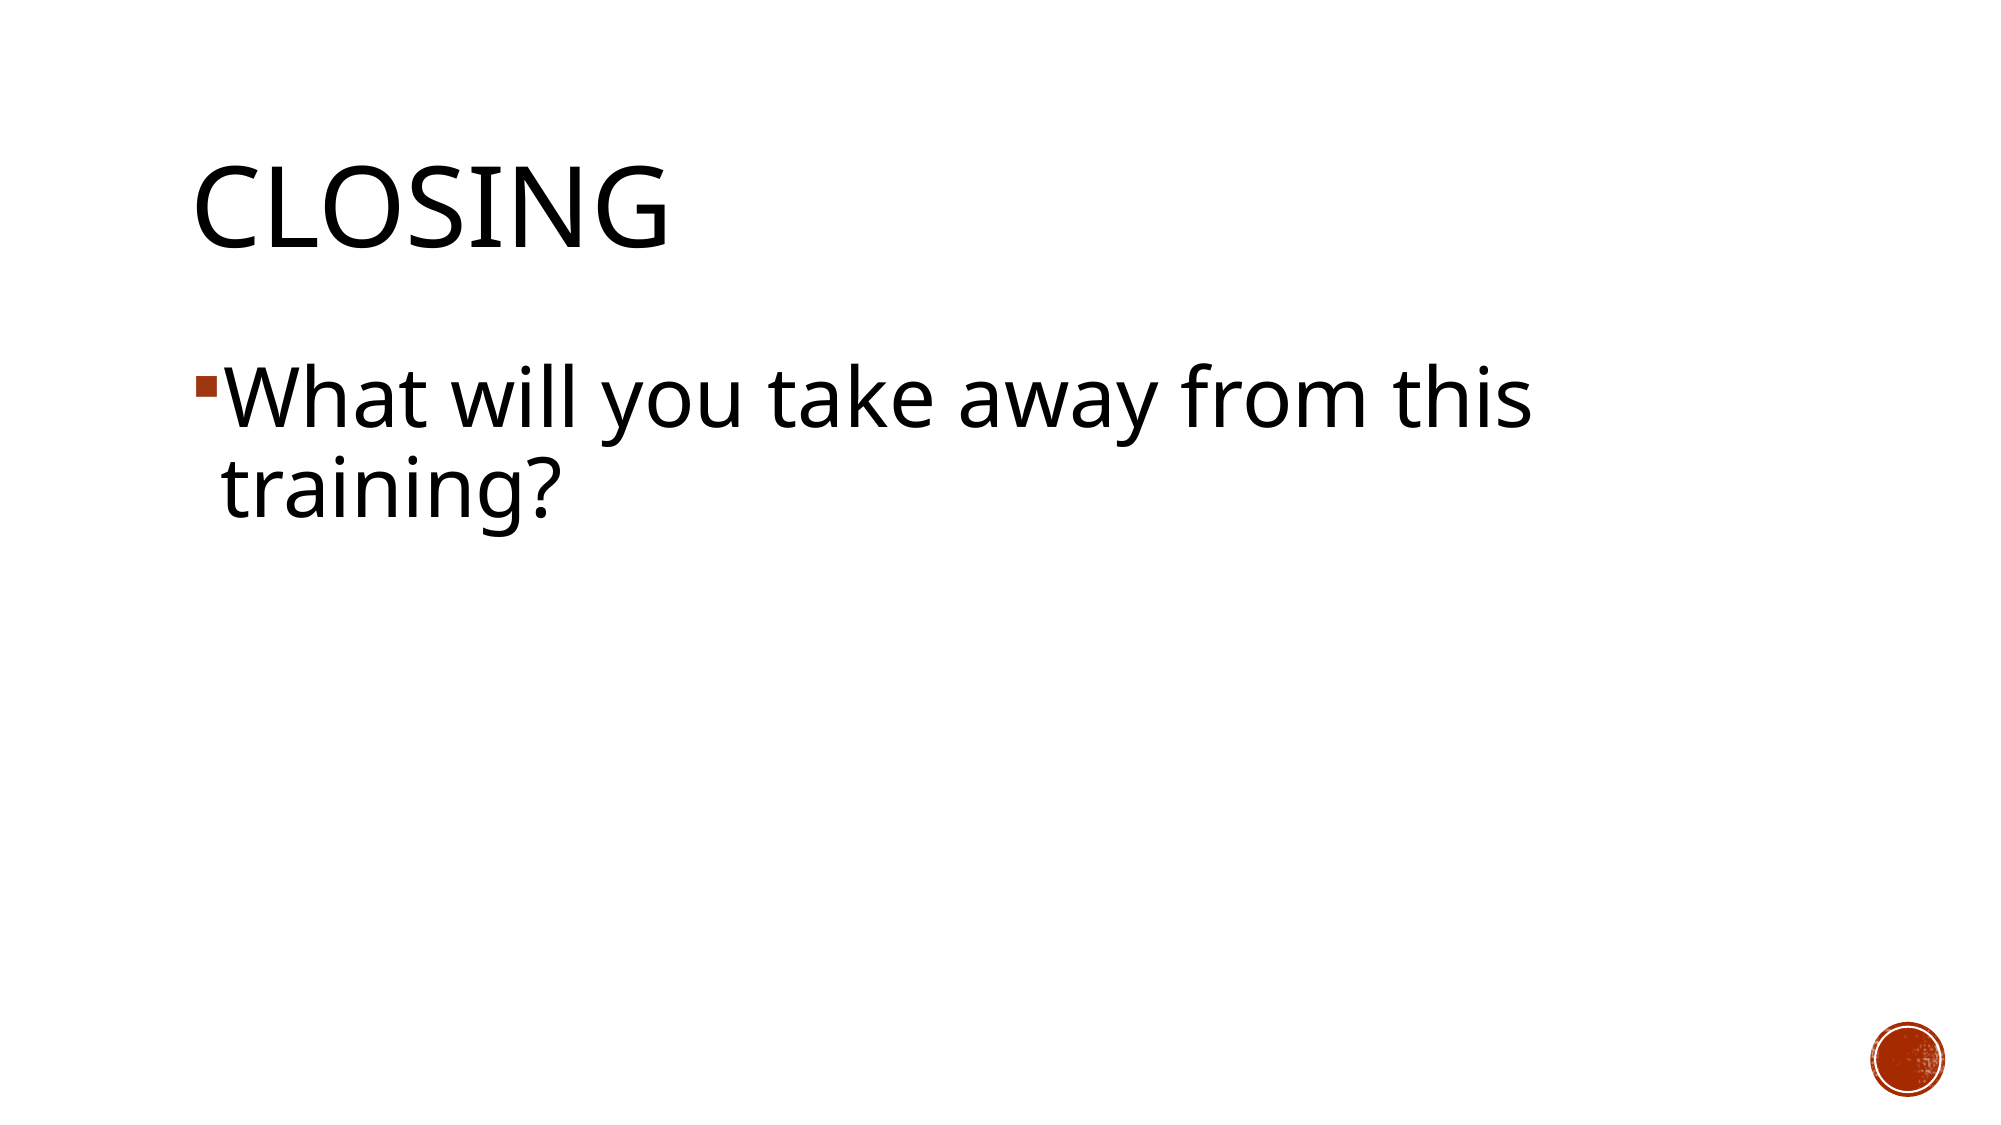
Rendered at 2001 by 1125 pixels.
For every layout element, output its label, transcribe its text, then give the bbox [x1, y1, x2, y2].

title Closing [175, 79, 1826, 344]
list What will you take away from this training? [175, 348, 1826, 1013]
